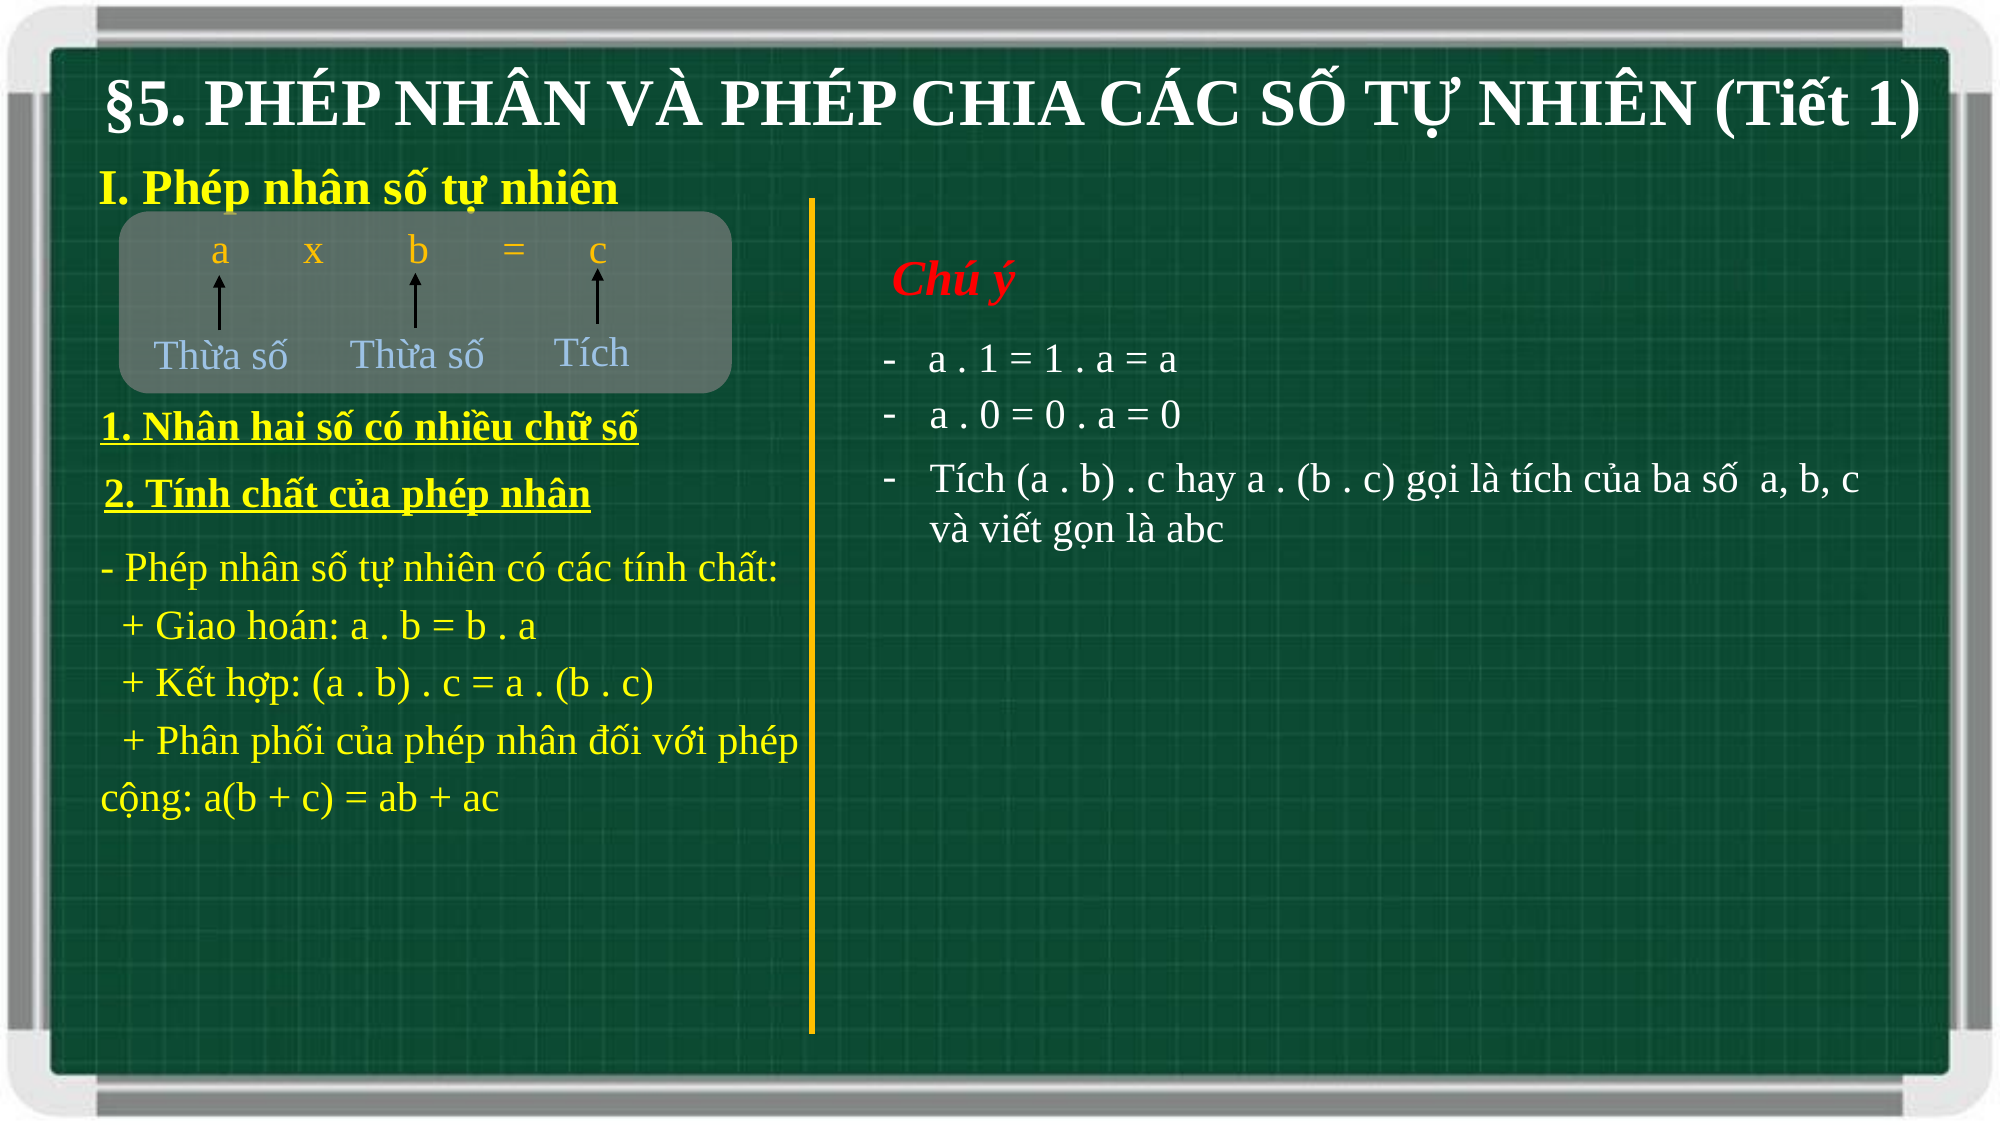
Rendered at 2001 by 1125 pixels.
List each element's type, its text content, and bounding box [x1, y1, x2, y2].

text_box I. Phép nhân số tự nhiên [83, 147, 776, 223]
text_box 1. Nhân hai số có nhiều chữ số [85, 383, 658, 457]
picture [0, 0, 2000, 1125]
text_box a . 0 = 0 . a = 0 [867, 379, 1874, 443]
text_box §5. PHÉP NHÂN VÀ PHÉP CHIA CÁC SỐ TỰ NHIÊN (Tiết 1) [61, 39, 1967, 147]
text_box - Phép nhân số tự nhiên có các tính chất: + Giao hoán: a . b = b . a + Kết hợp: (a . b) . c = a . (b . c) + Phân phối của phép nhân đối với phép cộng: a(b + c) = ab + ac [85, 525, 807, 828]
text_box Tích (a . b) . c hay a . (b . c) gọi là tích của ba số a, b, c và viết gọn là abc [867, 443, 1894, 559]
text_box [118, 211, 733, 394]
text_box Chú ý [876, 237, 1930, 313]
text_box - a . 1 = 1 . a = a [867, 323, 1742, 389]
text_box 2. Tính chất của phép nhân [88, 451, 610, 524]
